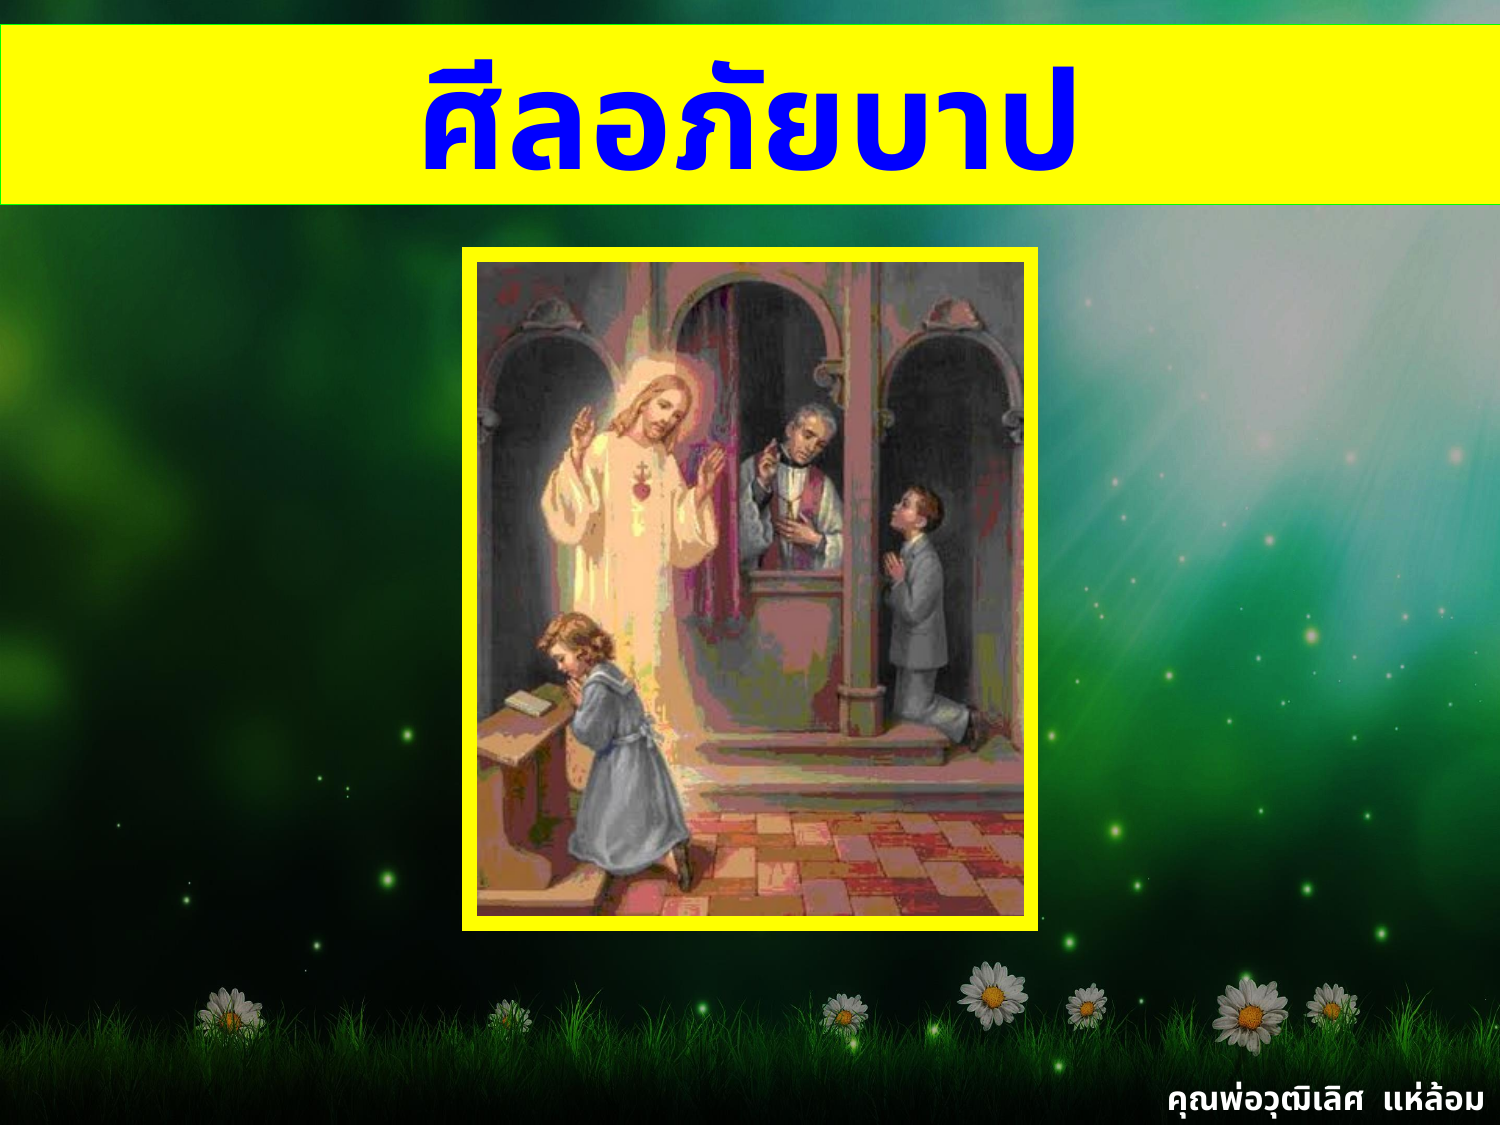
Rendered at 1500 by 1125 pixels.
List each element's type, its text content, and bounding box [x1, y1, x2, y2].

picture [0, 205, 1500, 1125]
picture [0, 0, 1500, 24]
text_box ศีลอภัยบาป [0, 24, 1500, 205]
text_box คุณพ่อวุฒิเลิศ แห่ล้อม [1146, 1069, 1500, 1125]
